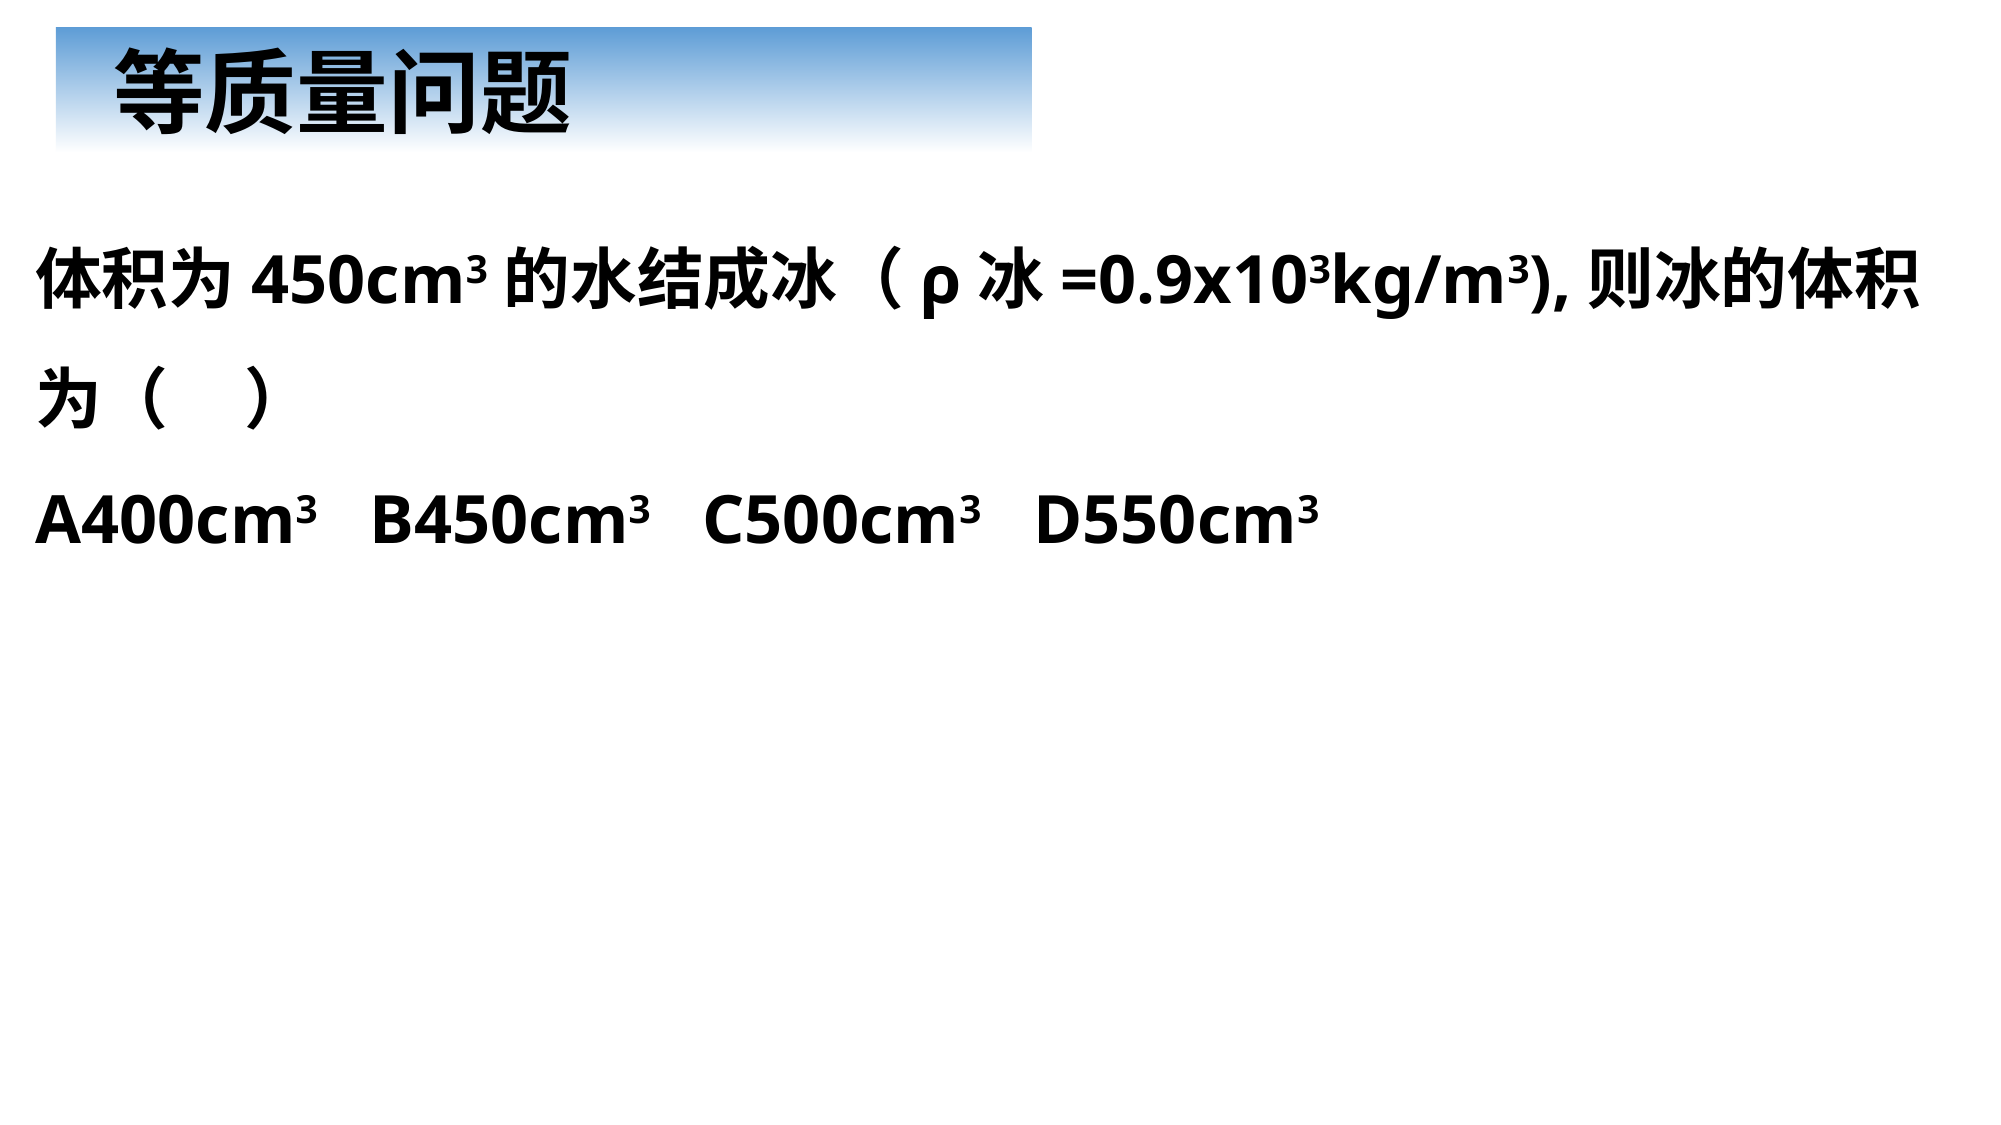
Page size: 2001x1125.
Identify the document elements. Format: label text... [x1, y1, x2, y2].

text_box 体积为450cm3的水结成冰（ρ冰=0.9x103kg/m3),则冰的体积为（ ） A400cm3 B450cm3 C500cm3 D550cm3 [20, 189, 2000, 564]
text_box 等质量问题 [55, 27, 1032, 153]
